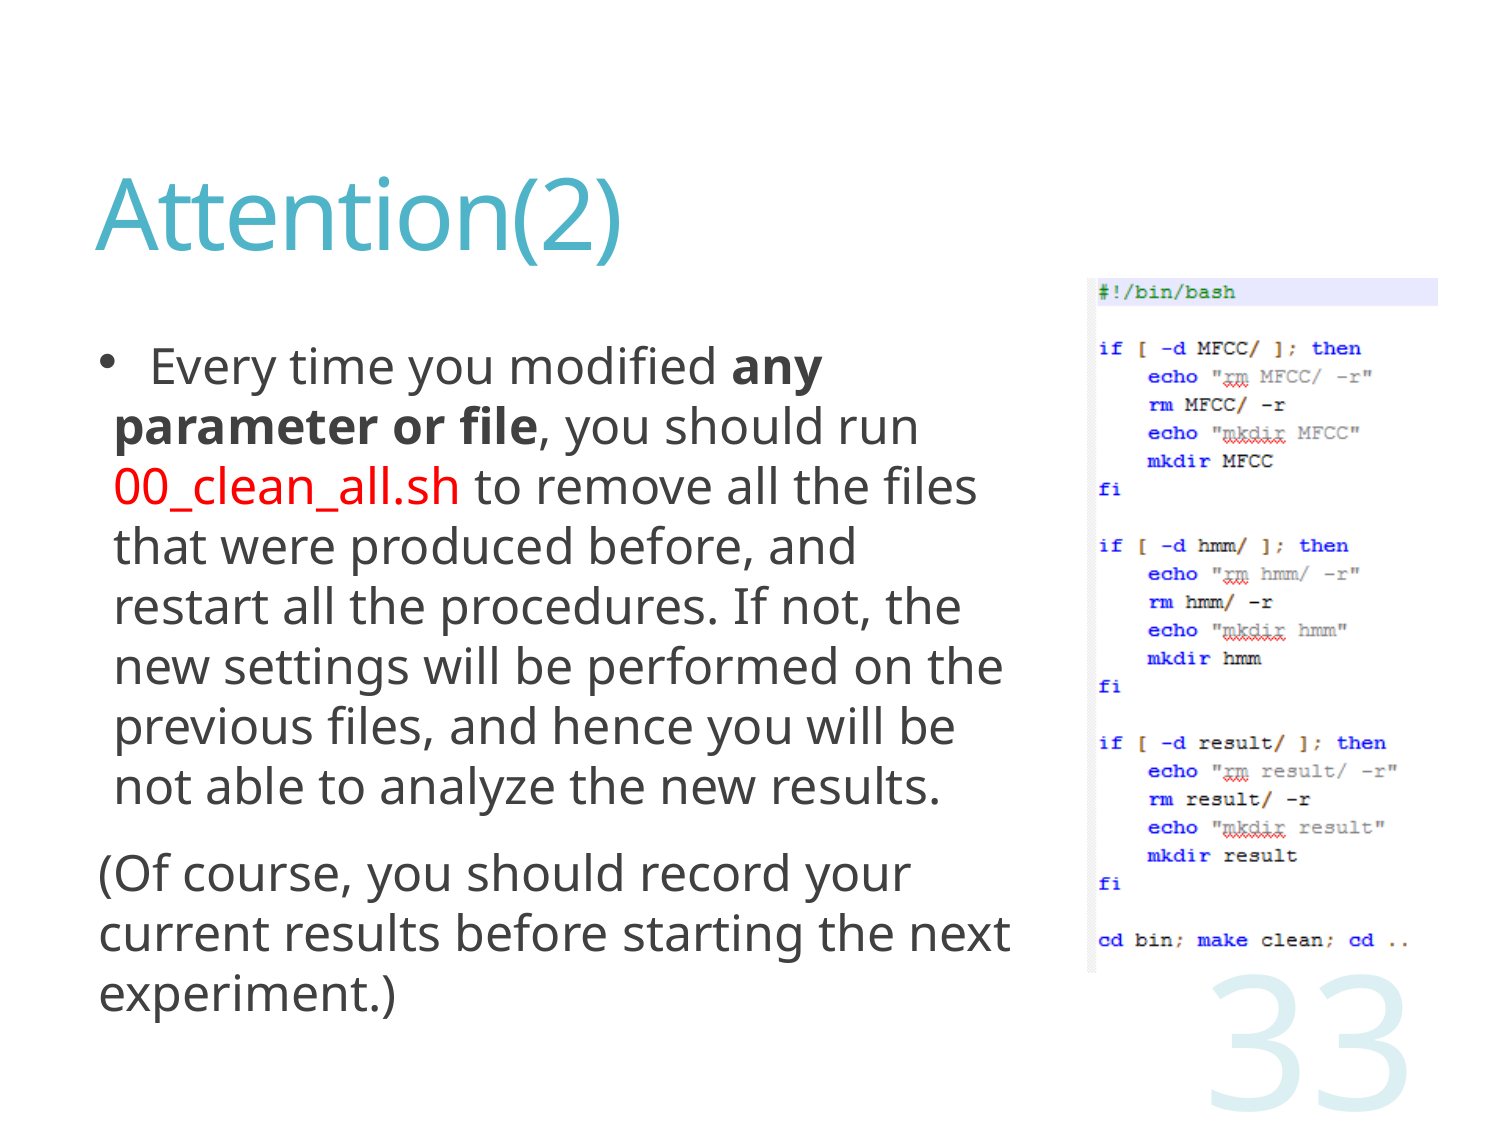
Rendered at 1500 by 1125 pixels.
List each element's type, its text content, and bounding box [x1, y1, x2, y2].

list Every time you modified any parameter or file, you should run 00_clean_all.sh to remove all the files that were produced before, and restart all the procedures. If not, the new settings will be performed on the previous files, and hence you will be not able to analyze the new results. (Of course, you should record your current results before starting the next experiment.) [83, 326, 1043, 1059]
slide_number 33 [1073, 956, 1433, 1125]
picture [1086, 278, 1438, 973]
title Attention(2) [80, 81, 1407, 354]
